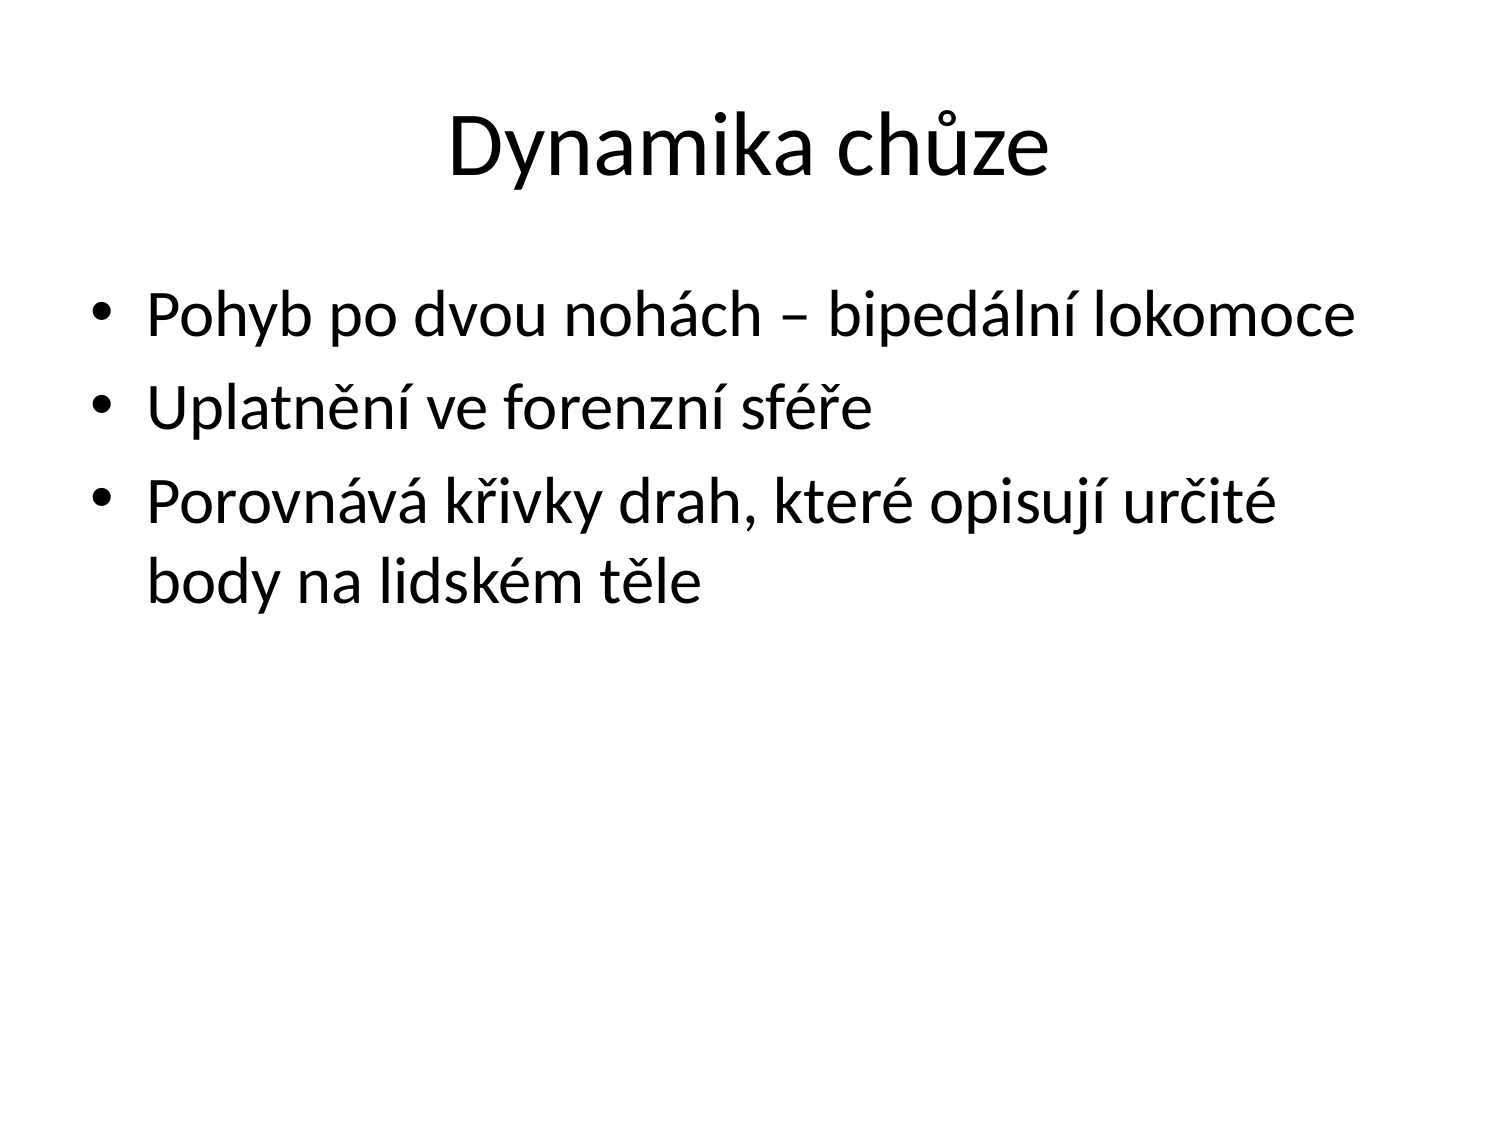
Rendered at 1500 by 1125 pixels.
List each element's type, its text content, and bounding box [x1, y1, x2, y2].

list Pohyb po dvou nohách – bipedální lokomoce Uplatnění ve forenzní sféře Porovnává křivky drah, které opisují určité body na lidském těle [75, 262, 1425, 1005]
title Dynamika chůze [75, 45, 1425, 233]
